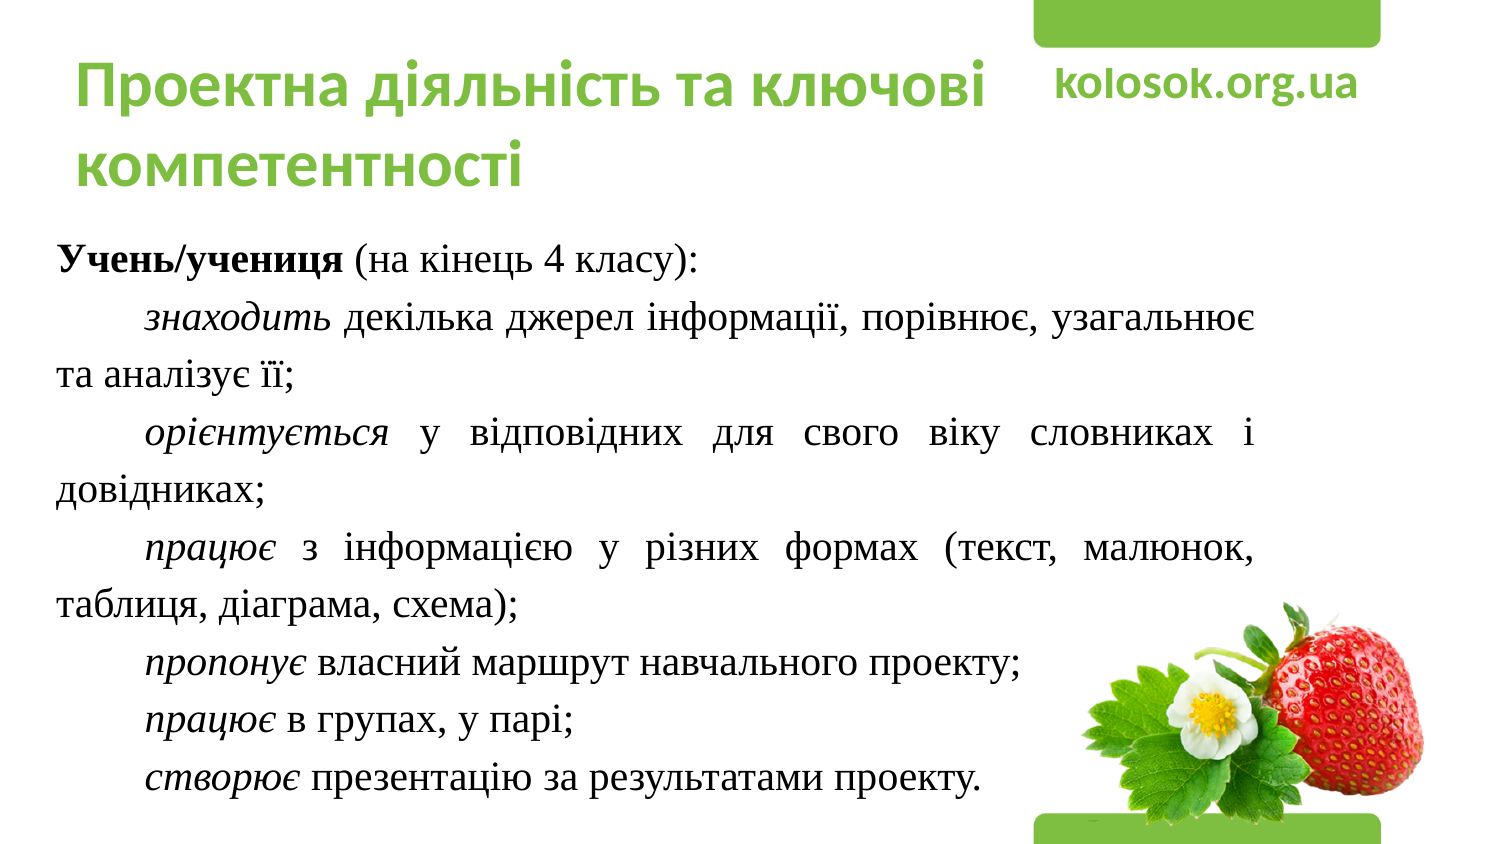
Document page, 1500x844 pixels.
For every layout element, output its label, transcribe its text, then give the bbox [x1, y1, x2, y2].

text_box Учень/учениця (на кінець 4 класу): знаходить декілька джерел інформації, порівнює, узагальнює та аналізує її; орієнтується у відповідних для свого віку словниках і довідниках; працює з інформацією у різних формах (текст, малюнок, таблиця, діаграма, схема); пропонує власний маршрут навчального проекту; працює в групах, у парі; створює презентацію за результатами проекту. [41, 216, 1270, 806]
text_box kolosok.org.ua [1039, 77, 1375, 116]
picture [1033, 0, 1381, 68]
text_box [0, 769, 1010, 840]
text_box Проектна діяльність та ключові компетентності [60, 32, 1306, 207]
picture [1033, 600, 1424, 844]
